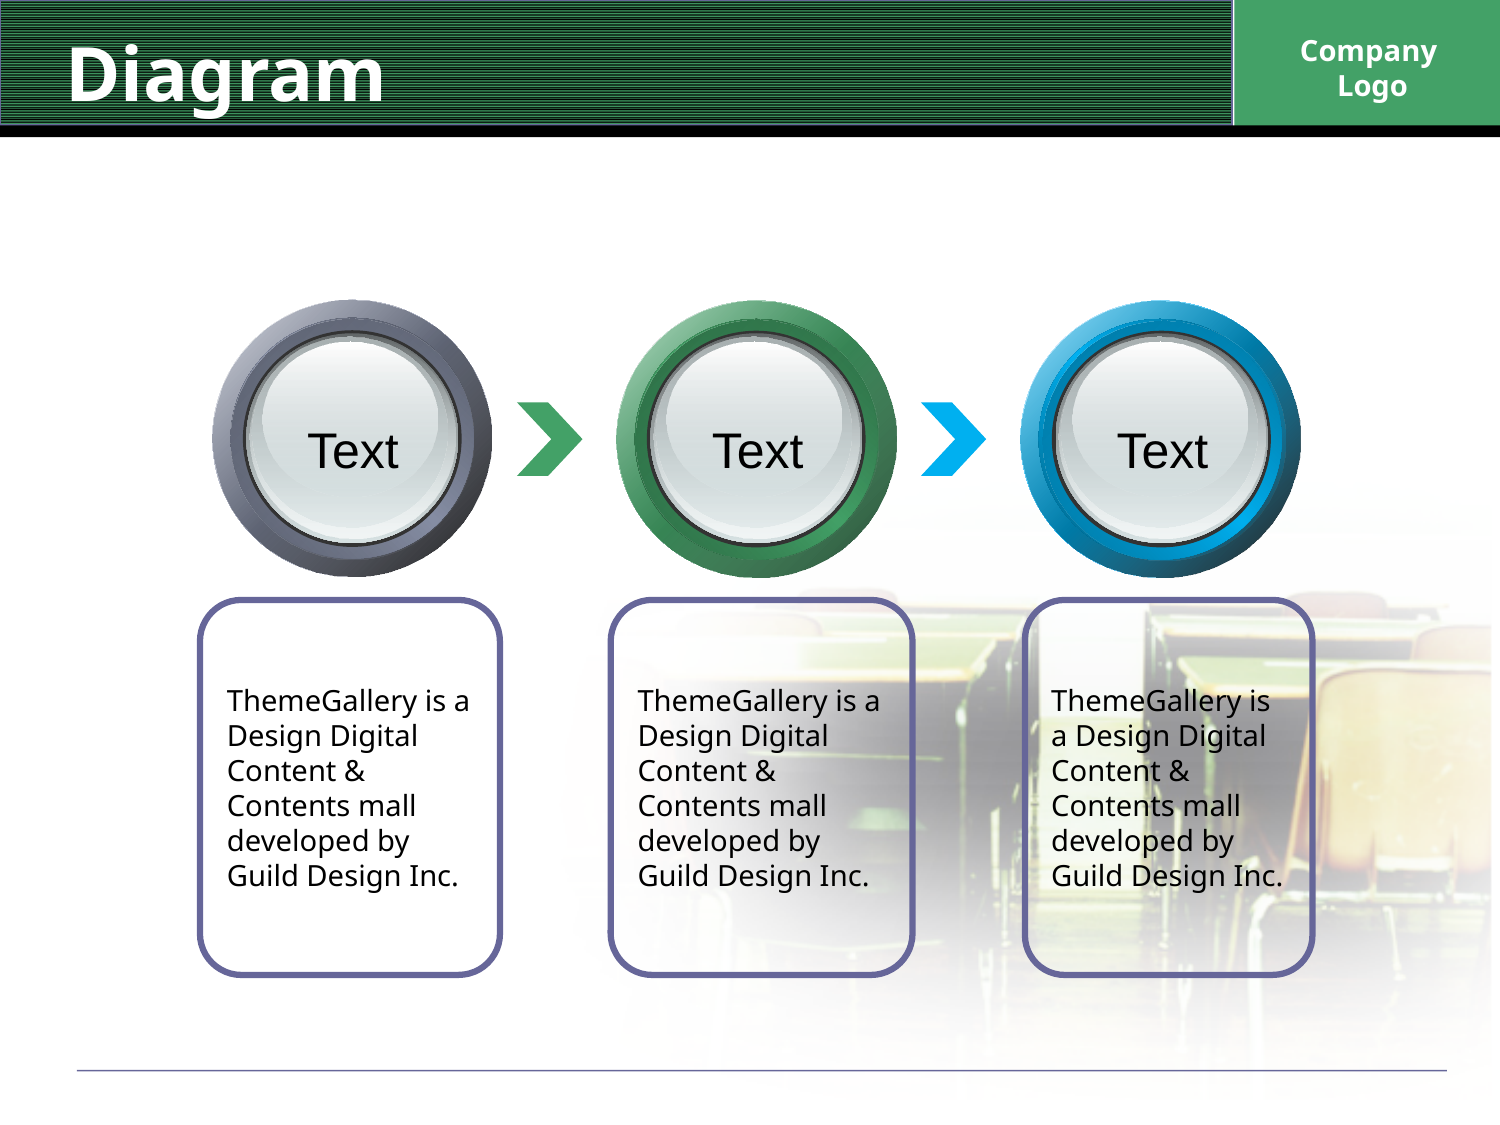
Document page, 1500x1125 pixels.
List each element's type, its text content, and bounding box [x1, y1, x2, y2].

footer Company Logo [1237, 24, 1500, 113]
title Diagram [50, 24, 1213, 118]
picture [1, 1, 1231, 124]
picture [183, 302, 1500, 1125]
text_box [199, 299, 1313, 975]
